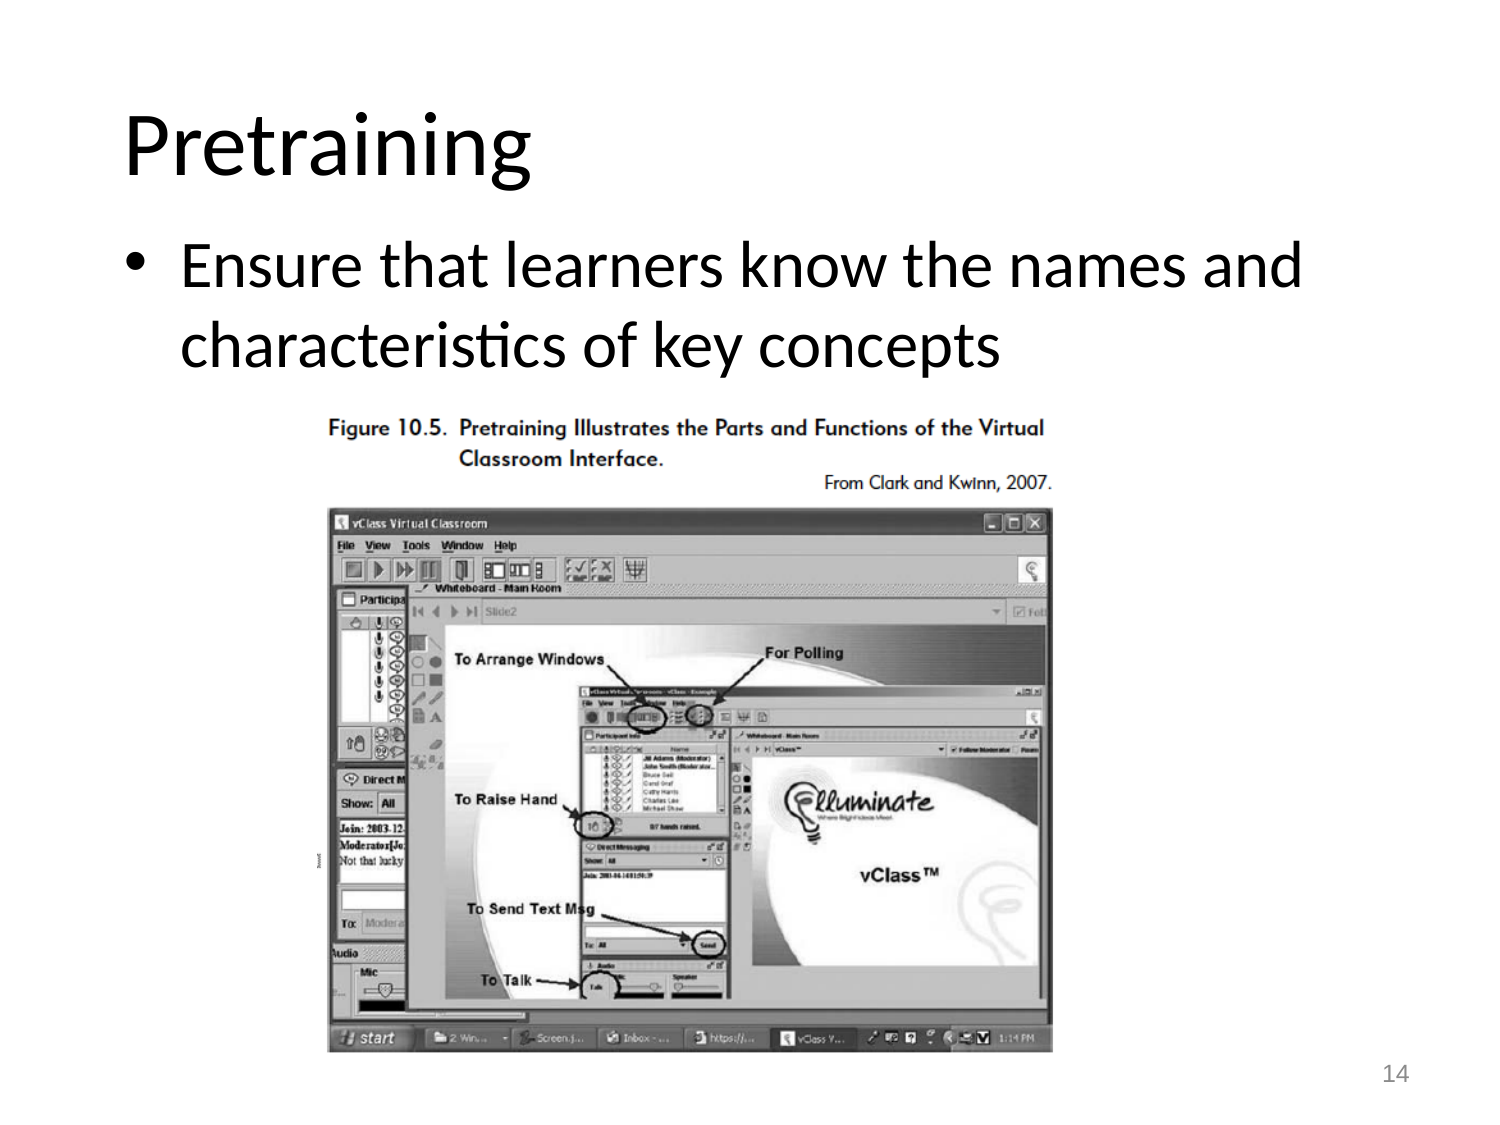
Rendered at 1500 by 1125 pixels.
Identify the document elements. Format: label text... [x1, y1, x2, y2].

slide_number 14 [1074, 1042, 1425, 1103]
picture [317, 406, 1062, 1064]
title Pretraining [108, 45, 1412, 213]
list Ensure that learners know the names and characteristics of key concepts [108, 213, 1412, 437]
